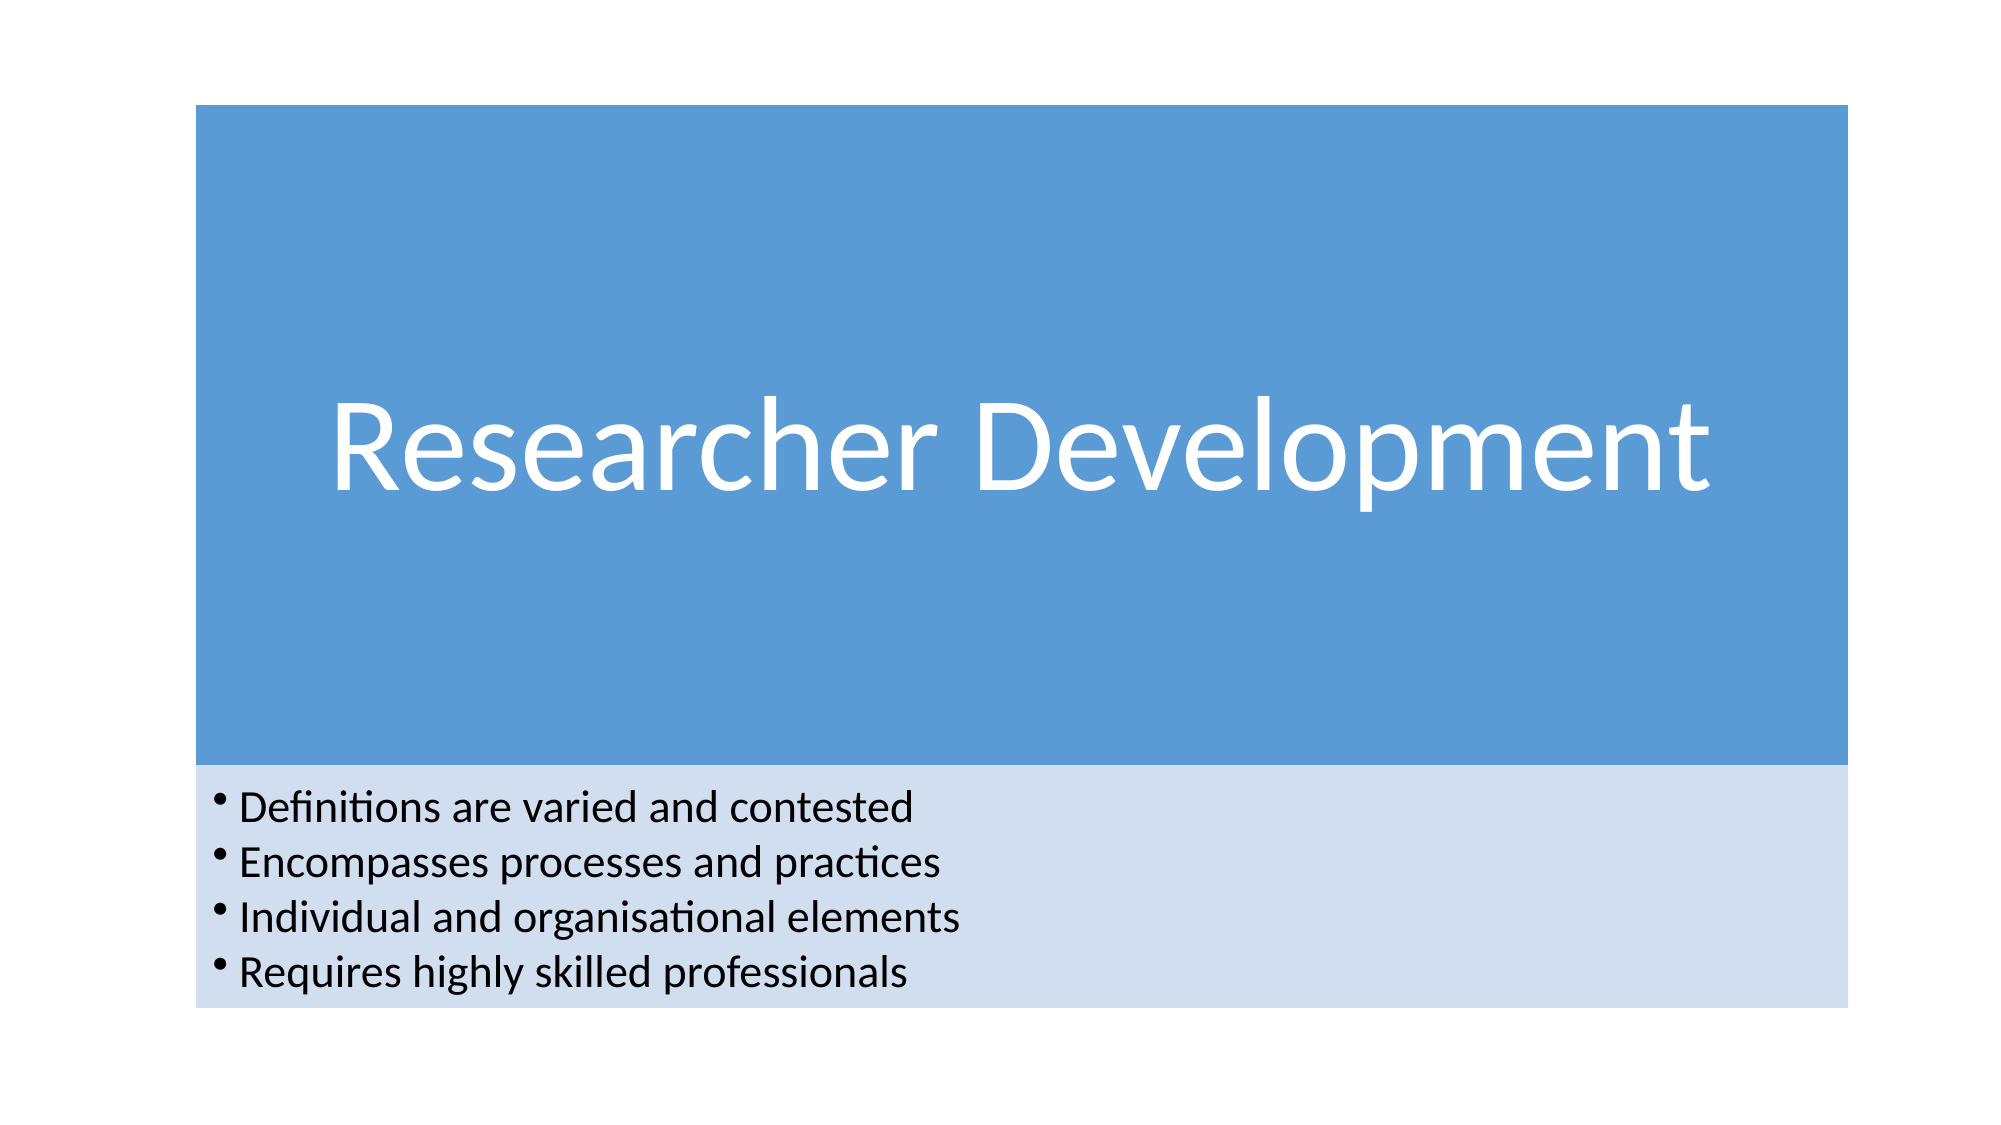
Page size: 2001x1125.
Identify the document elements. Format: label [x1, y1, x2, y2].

text_box [196, 106, 1847, 1007]
